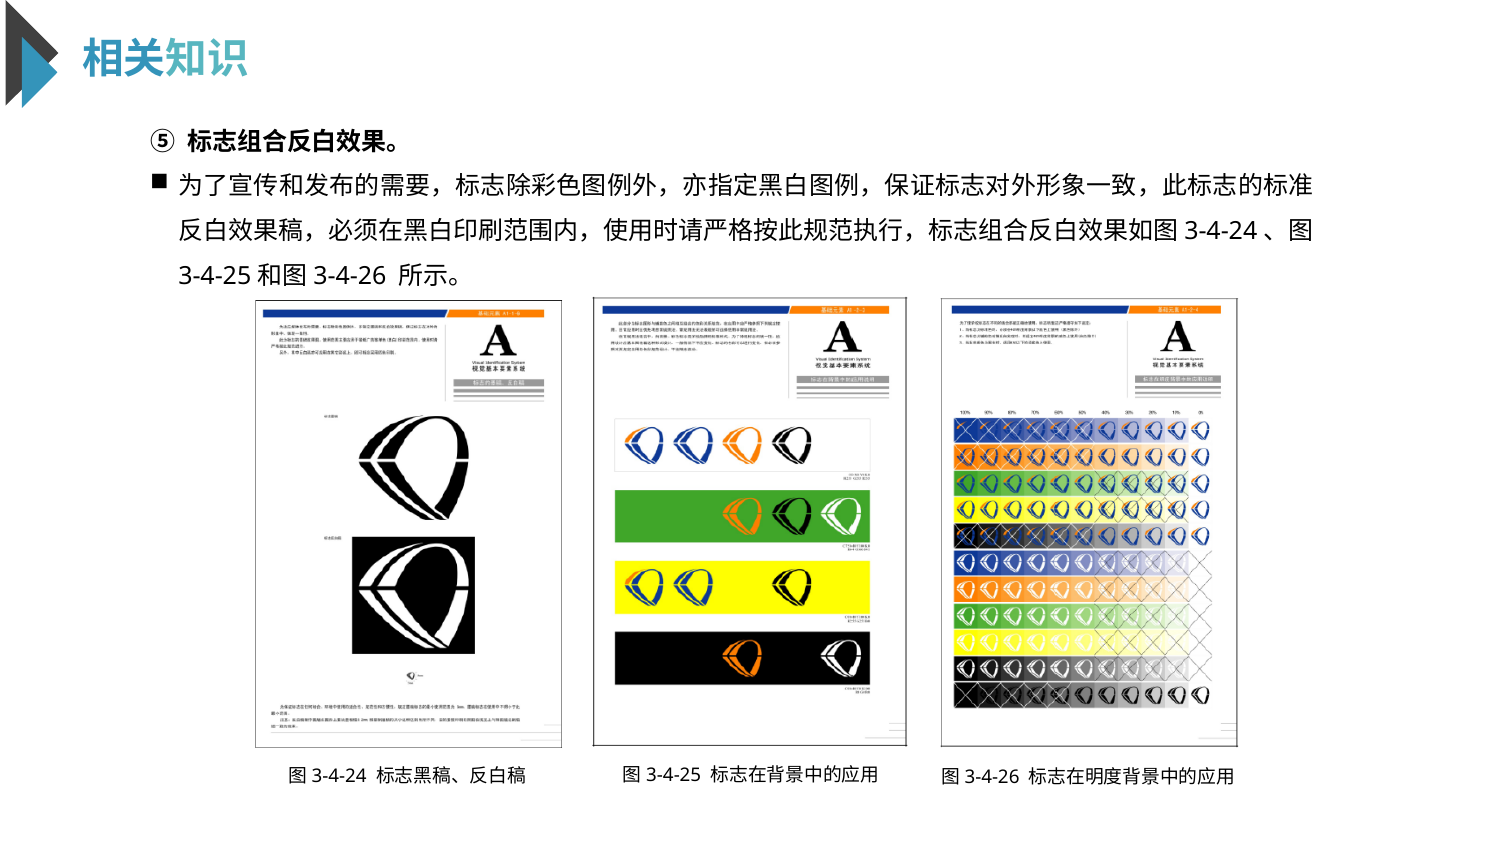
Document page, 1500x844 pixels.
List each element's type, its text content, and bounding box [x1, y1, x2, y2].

text_box 相关知识 [82, 31, 250, 83]
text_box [588, 291, 909, 794]
text_box [21, 36, 58, 108]
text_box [926, 291, 1251, 795]
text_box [248, 291, 569, 795]
text_box [5, 0, 59, 106]
text_box ⑤ 标志组合反白效果。 为了宣传和发布的需要，标志除彩色图例外，亦指定黑白图例，保证标志对外形象一致，此标志的标准反白效果稿，必须在黑白印刷范围内，使用时请严格按此规范执行，标志组合反白效果如图3-4-24、图3-4-25和图3-4-26 所示。 [135, 102, 1329, 297]
